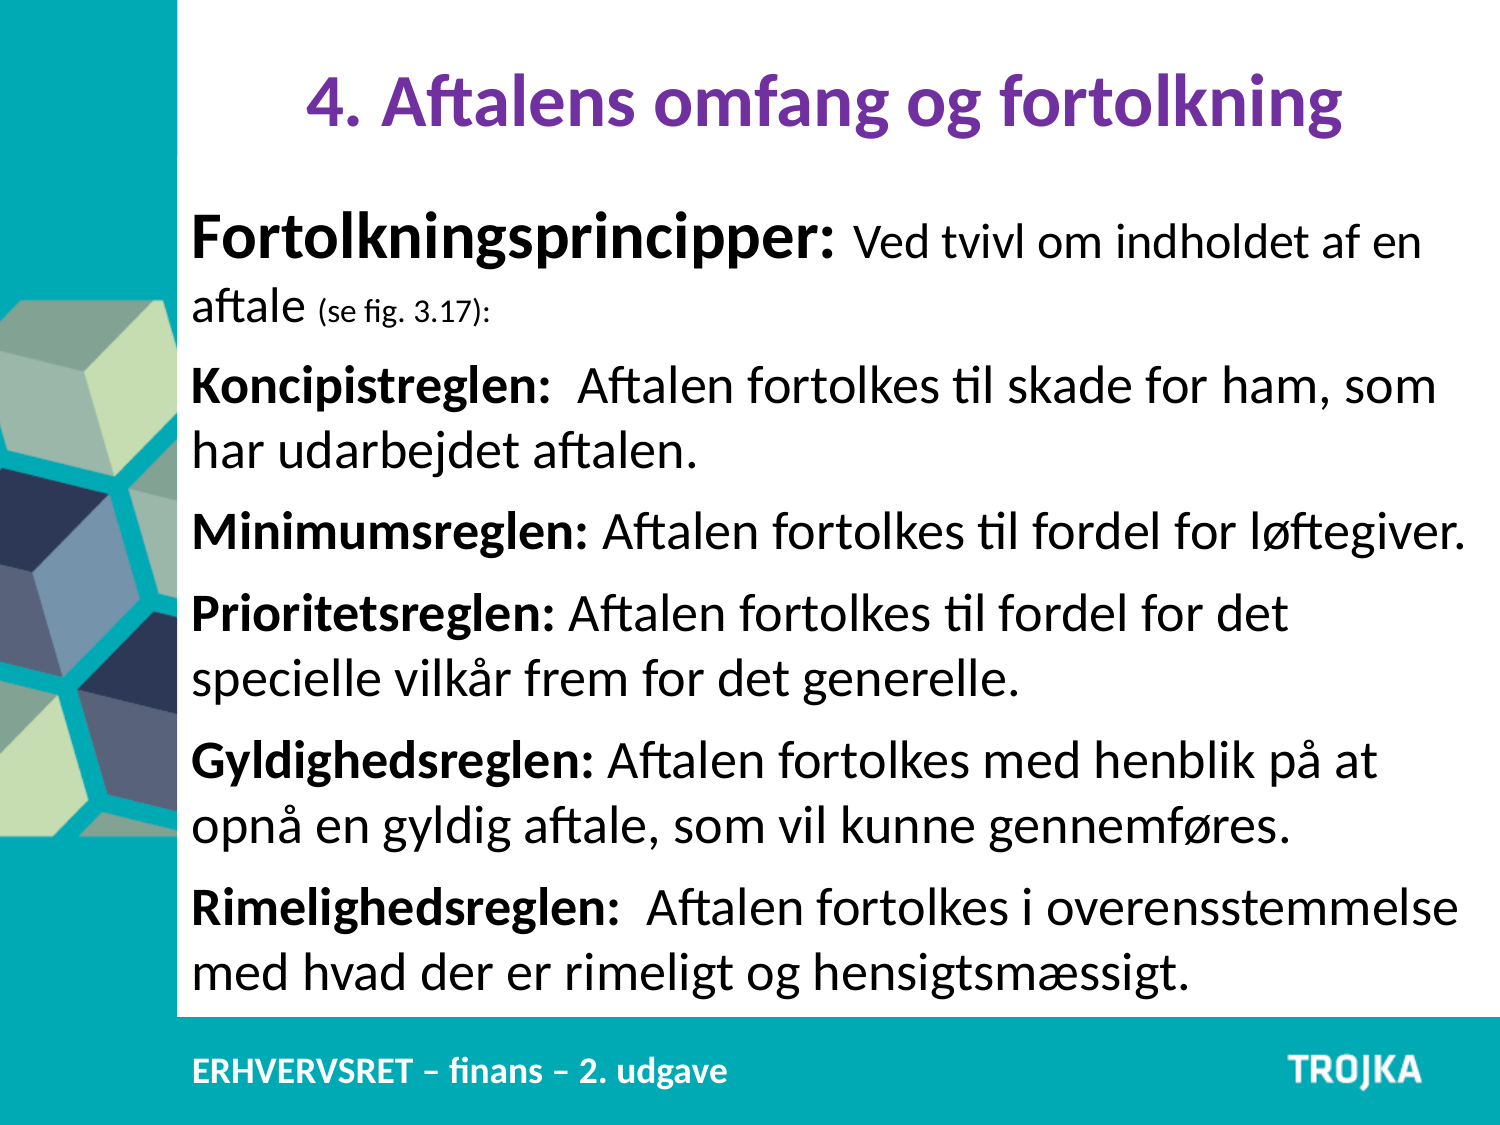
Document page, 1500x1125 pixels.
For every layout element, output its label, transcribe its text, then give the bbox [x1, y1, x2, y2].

title 4. Aftalens omfang og fortolkning [150, 2, 1500, 190]
list Fortolkningsprincipper: Ved tvivl om indholdet af en aftale (se fig. 3.17): Koncipistreglen: Aftalen fortolkes til skade for ham, som har udarbejdet aftalen. Minimumsreglen: Aftalen fortolkes til fordel for løftegiver. Prioritetsreglen: Aftalen fortolkes til fordel for det specielle vilkår frem for det generelle. Gyldighedsreglen: Aftalen fortolkes med henblik på at opnå en gyldig aftale, som vil kunne gennemføres. Rimelighedsreglen: Aftalen fortolkes i overensstemmelse med hvad der er rimeligt og hensigtsmæssigt. [176, 190, 1500, 1010]
